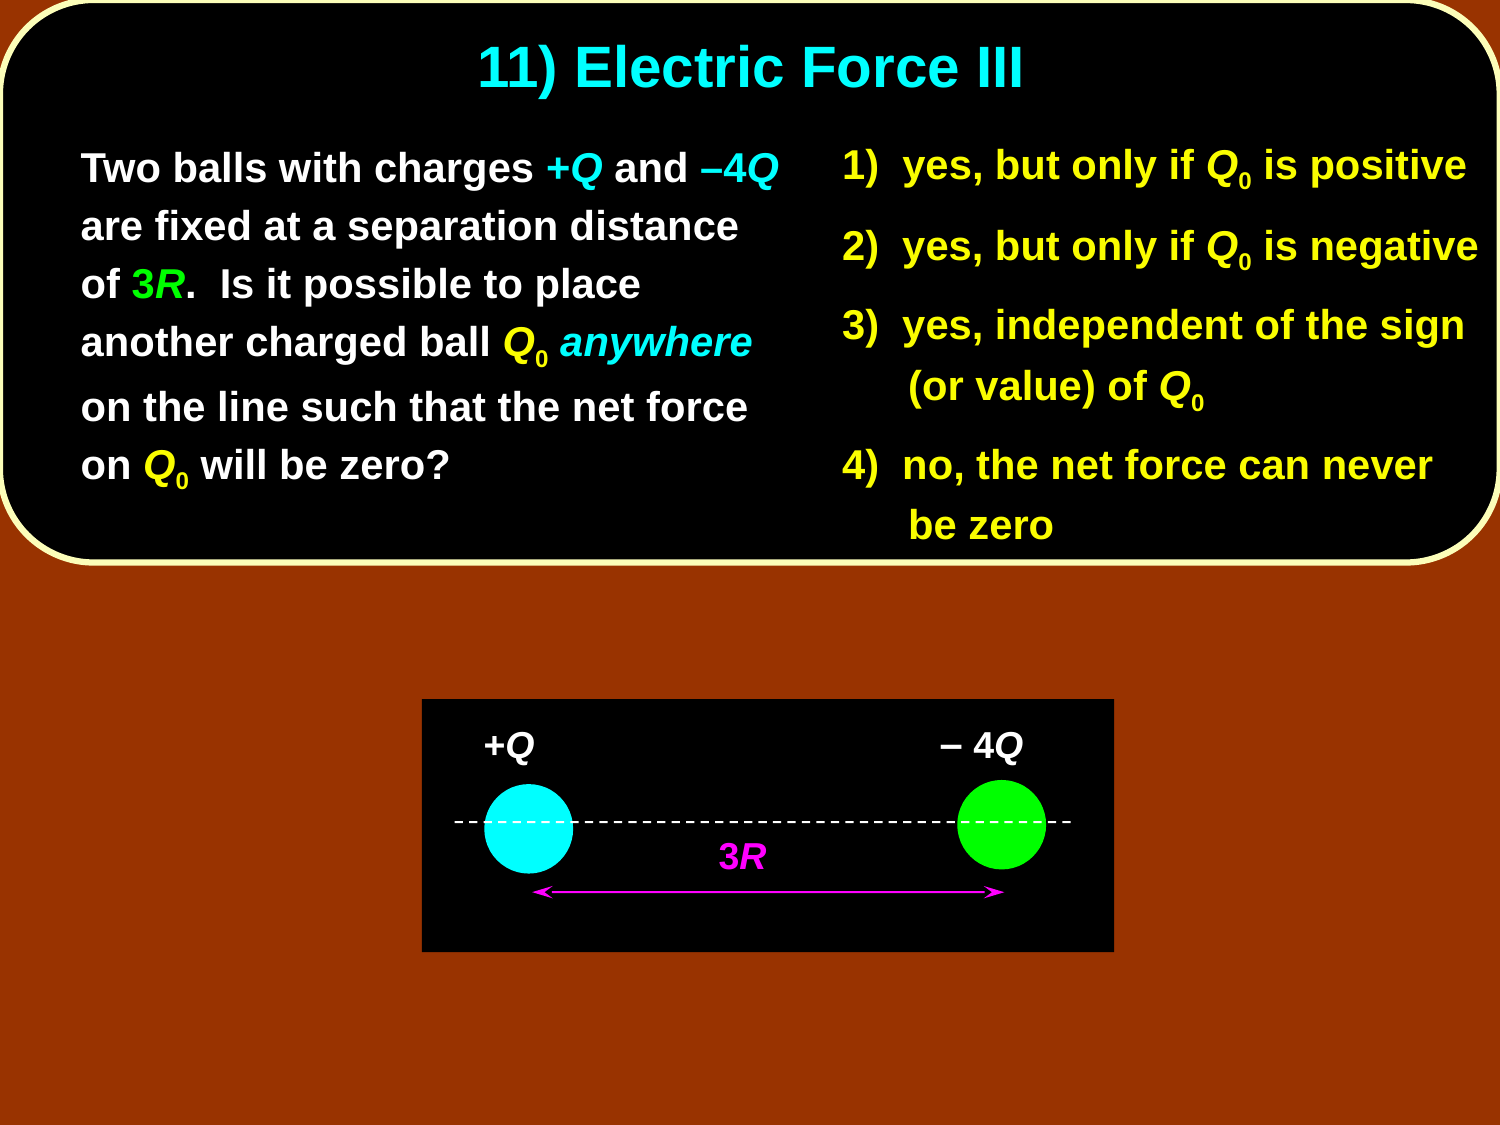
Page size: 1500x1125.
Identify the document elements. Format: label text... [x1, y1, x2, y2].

list Two balls with charges +Q and –4Q are fixed at a separation distance of 3R. Is it possible to place another charged ball Q0 anywhere on the line such that the net force on Q0 will be zero? [0, 126, 804, 545]
title 11) Electric Force III [152, 0, 1350, 138]
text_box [421, 698, 1115, 953]
text_box [39, 138, 1487, 563]
text_box [1350, 0, 1500, 118]
text_box [0, 0, 152, 126]
text_box 1) yes, but only if Q0 is positive 2) yes, but only if Q0 is negative 3) yes, independent of the sign (or value) of Q0 4) no, the net force can never be zero [827, 118, 1500, 516]
